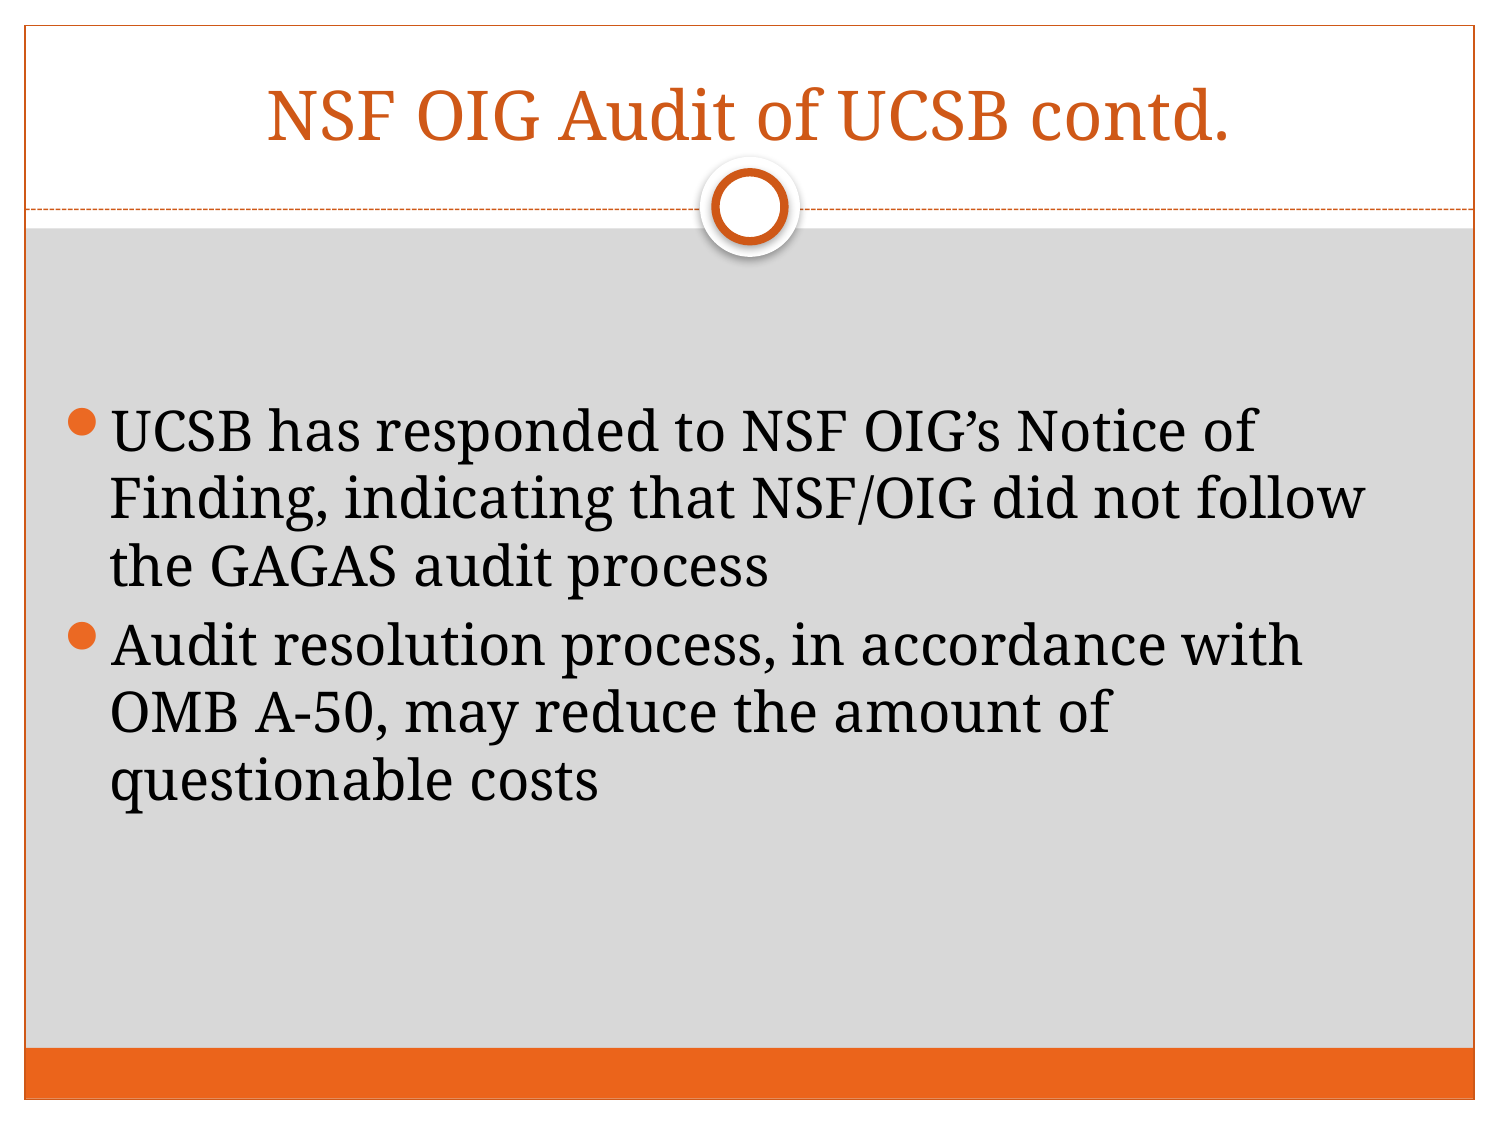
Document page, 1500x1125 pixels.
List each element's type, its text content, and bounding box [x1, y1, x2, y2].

title NSF OIG Audit of UCSB contd. [49, 37, 1450, 162]
list UCSB has responded to NSF OIG’s Notice of Finding, indicating that NSF/OIG did not follow the GAGAS audit process Audit resolution process, in accordance with OMB A-50, may reduce the amount of questionable costs [49, 387, 1445, 1001]
